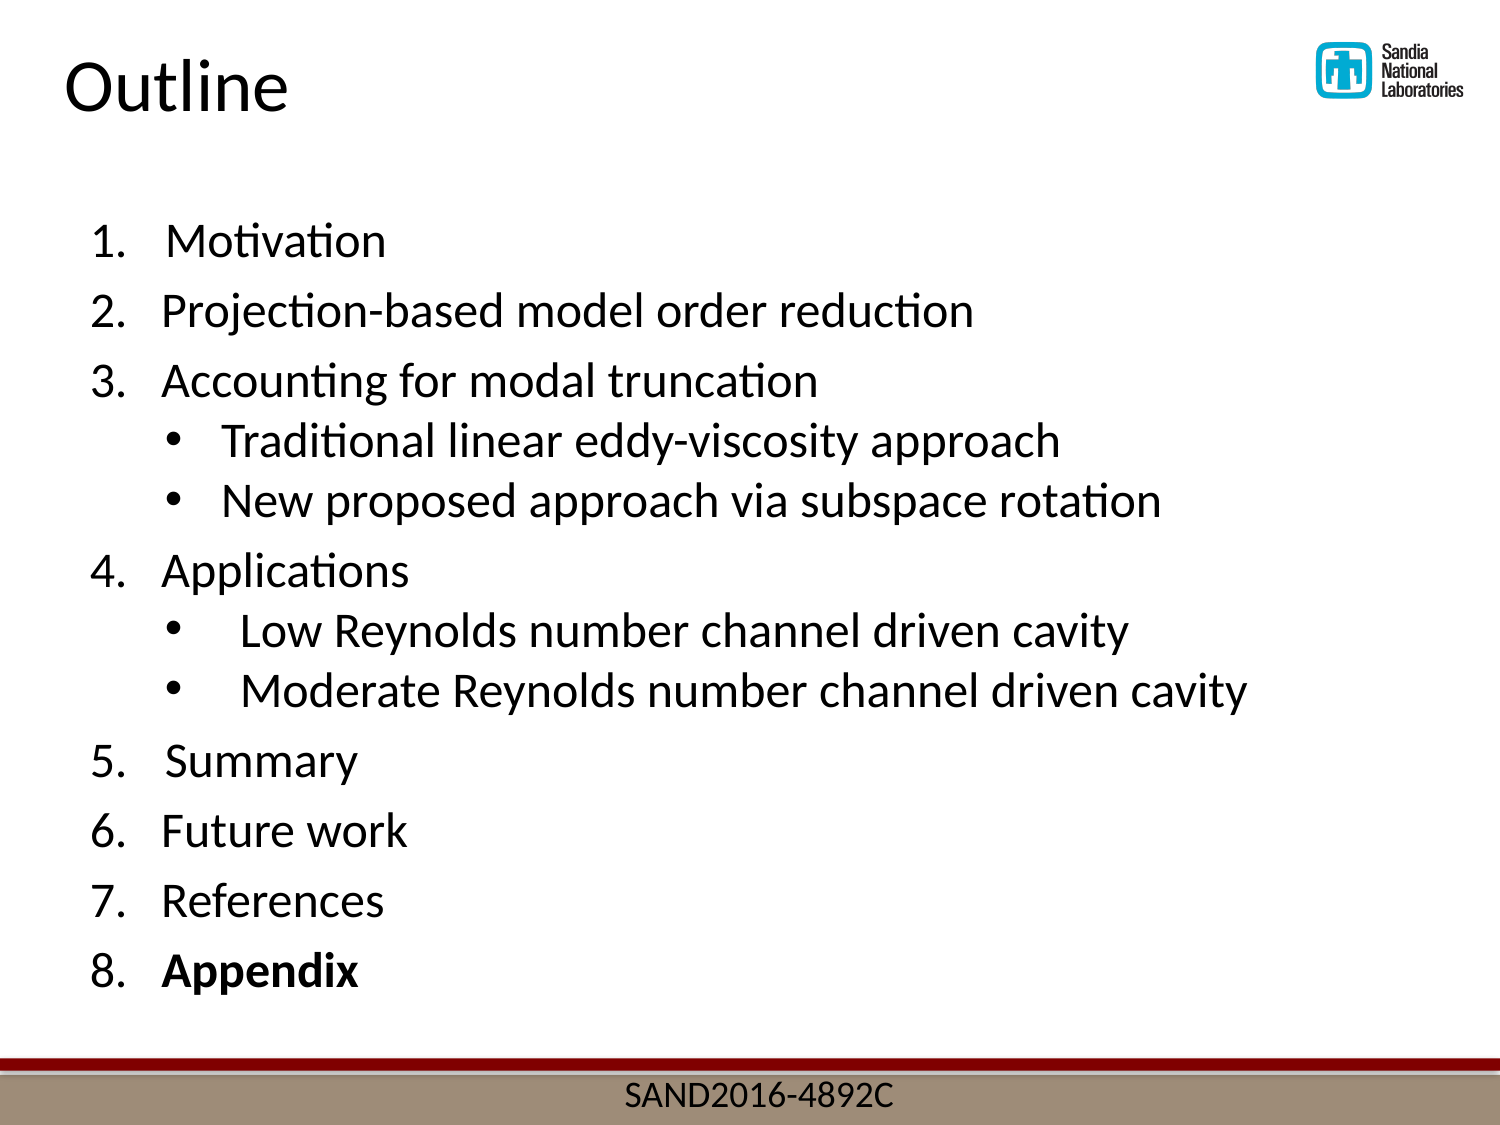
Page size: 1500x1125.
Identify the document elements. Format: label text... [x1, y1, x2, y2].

text_box Motivation 2. Projection-based model order reduction 3. Accounting for modal truncation Traditional linear eddy-viscosity approach New proposed approach via subspace rotation 4. Applications Low Reynolds number channel driven cavity Moderate Reynolds number channel driven cavity Summary 6. Future work 7. References 8. Appendix [75, 200, 1425, 1000]
text_box Outline [50, 0, 1400, 163]
picture [1400, 37, 1467, 105]
text_box SAND2016-4892C [424, 1062, 1094, 1123]
